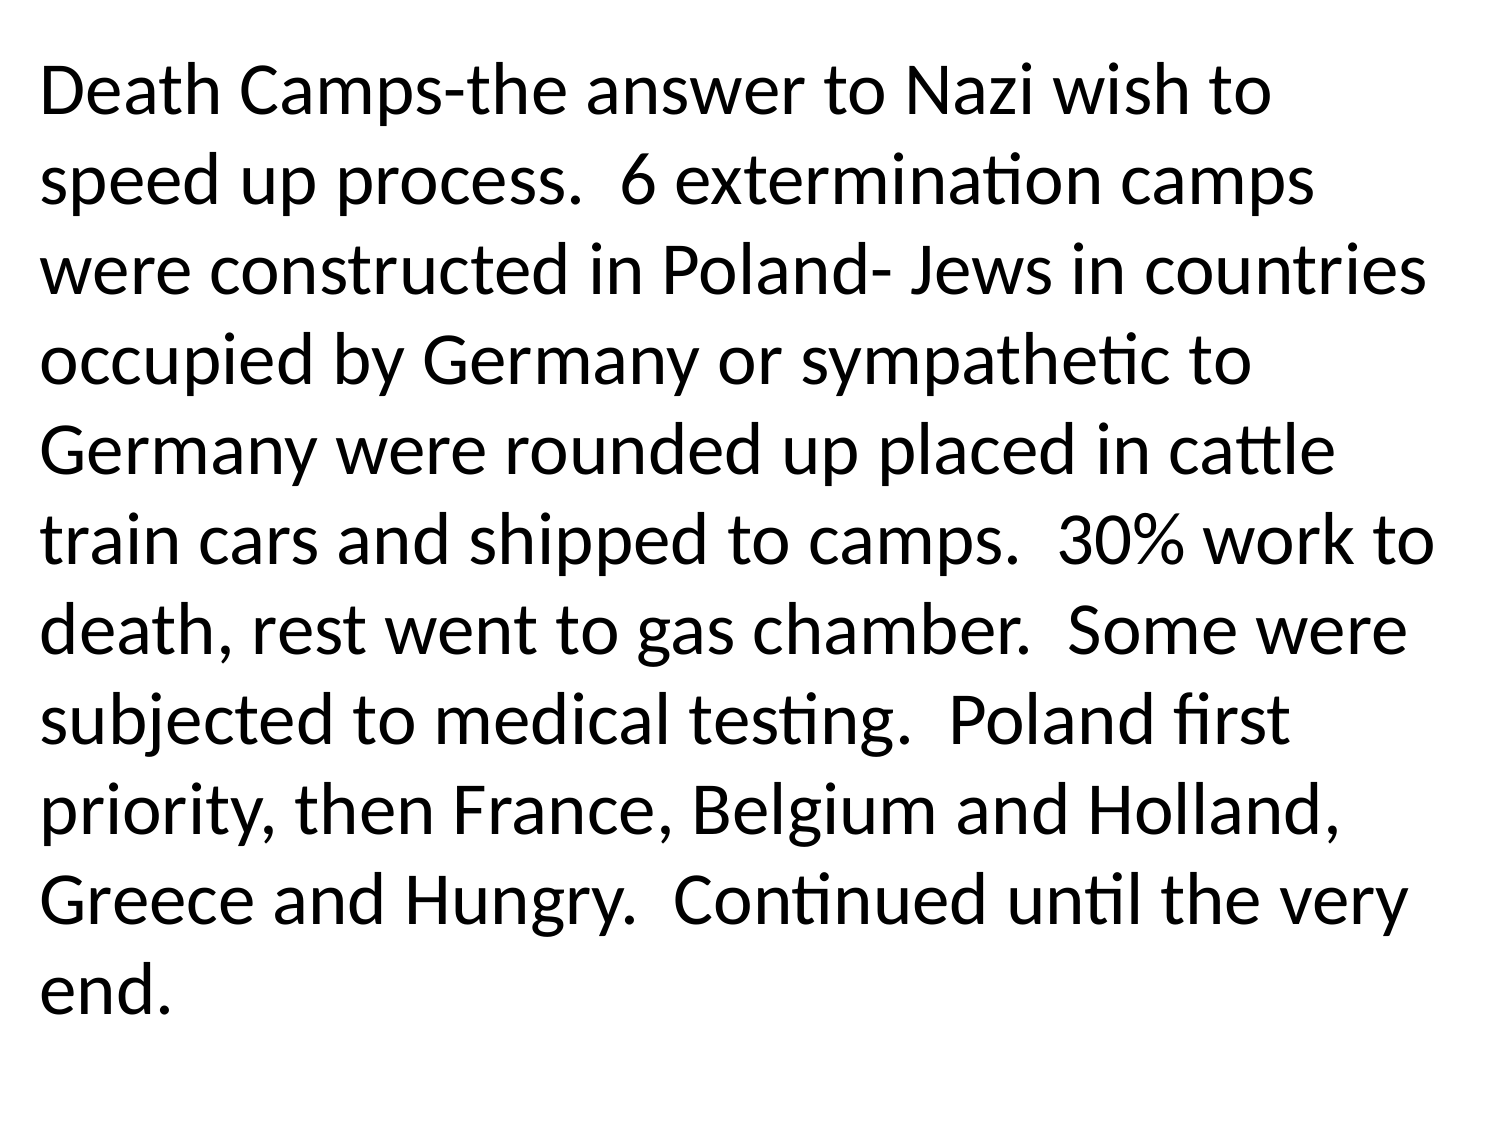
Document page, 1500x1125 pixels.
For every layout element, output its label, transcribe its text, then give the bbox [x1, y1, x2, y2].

text_box Death Camps-the answer to Nazi wish to speed up process. 6 extermination camps were constructed in Poland- Jews in countries occupied by Germany or sympathetic to Germany were rounded up placed in cattle train cars and shipped to camps. 30% work to death, rest went to gas chamber. Some were subjected to medical testing. Poland first priority, then France, Belgium and Holland, Greece and Hungry. Continued until the very end. [24, 32, 1475, 1038]
